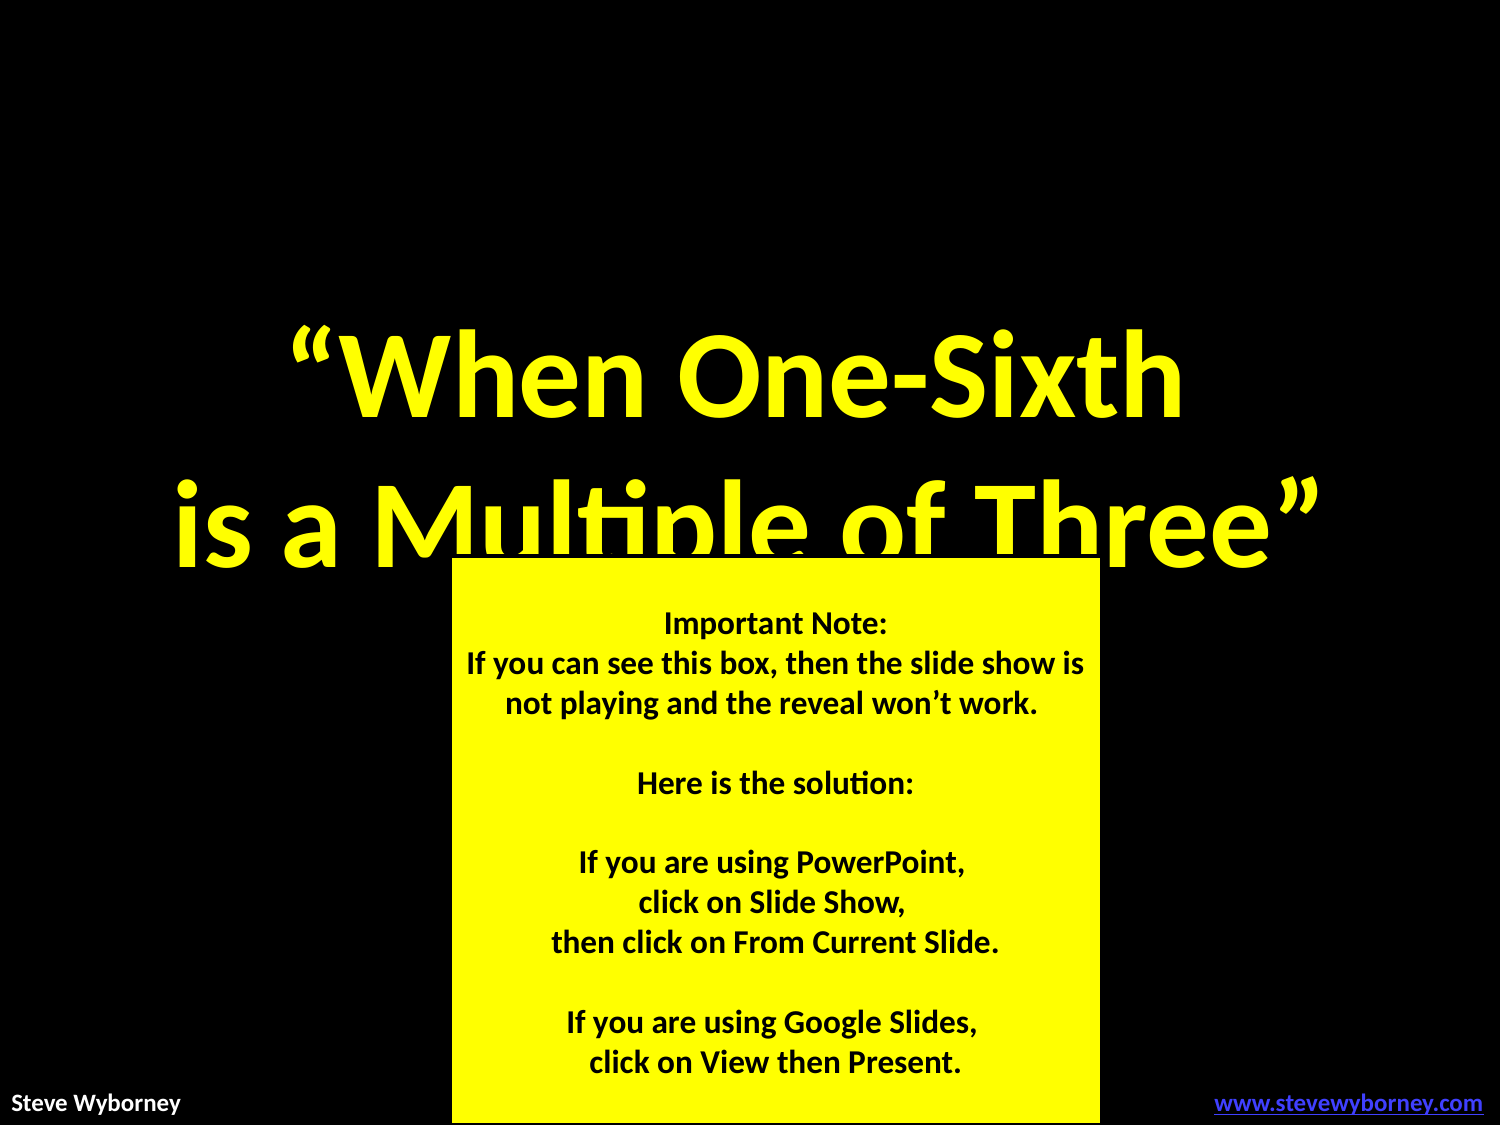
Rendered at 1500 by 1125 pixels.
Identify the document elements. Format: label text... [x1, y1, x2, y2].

text_box Steve Wyborney [0, 1079, 196, 1125]
text_box “When One-Sixth is a Multiple of Three” [0, 321, 1500, 563]
text_box Important Note: If you can see this box, then the slide show is not playing and the reveal won’t work. Here is the solution: If you are using PowerPoint, click on Slide Show, then click on From Current Slide. If you are using Google Slides, click on View then Present. [448, 554, 1104, 1125]
text_box www.stevewyborney.com [1199, 1079, 1499, 1125]
